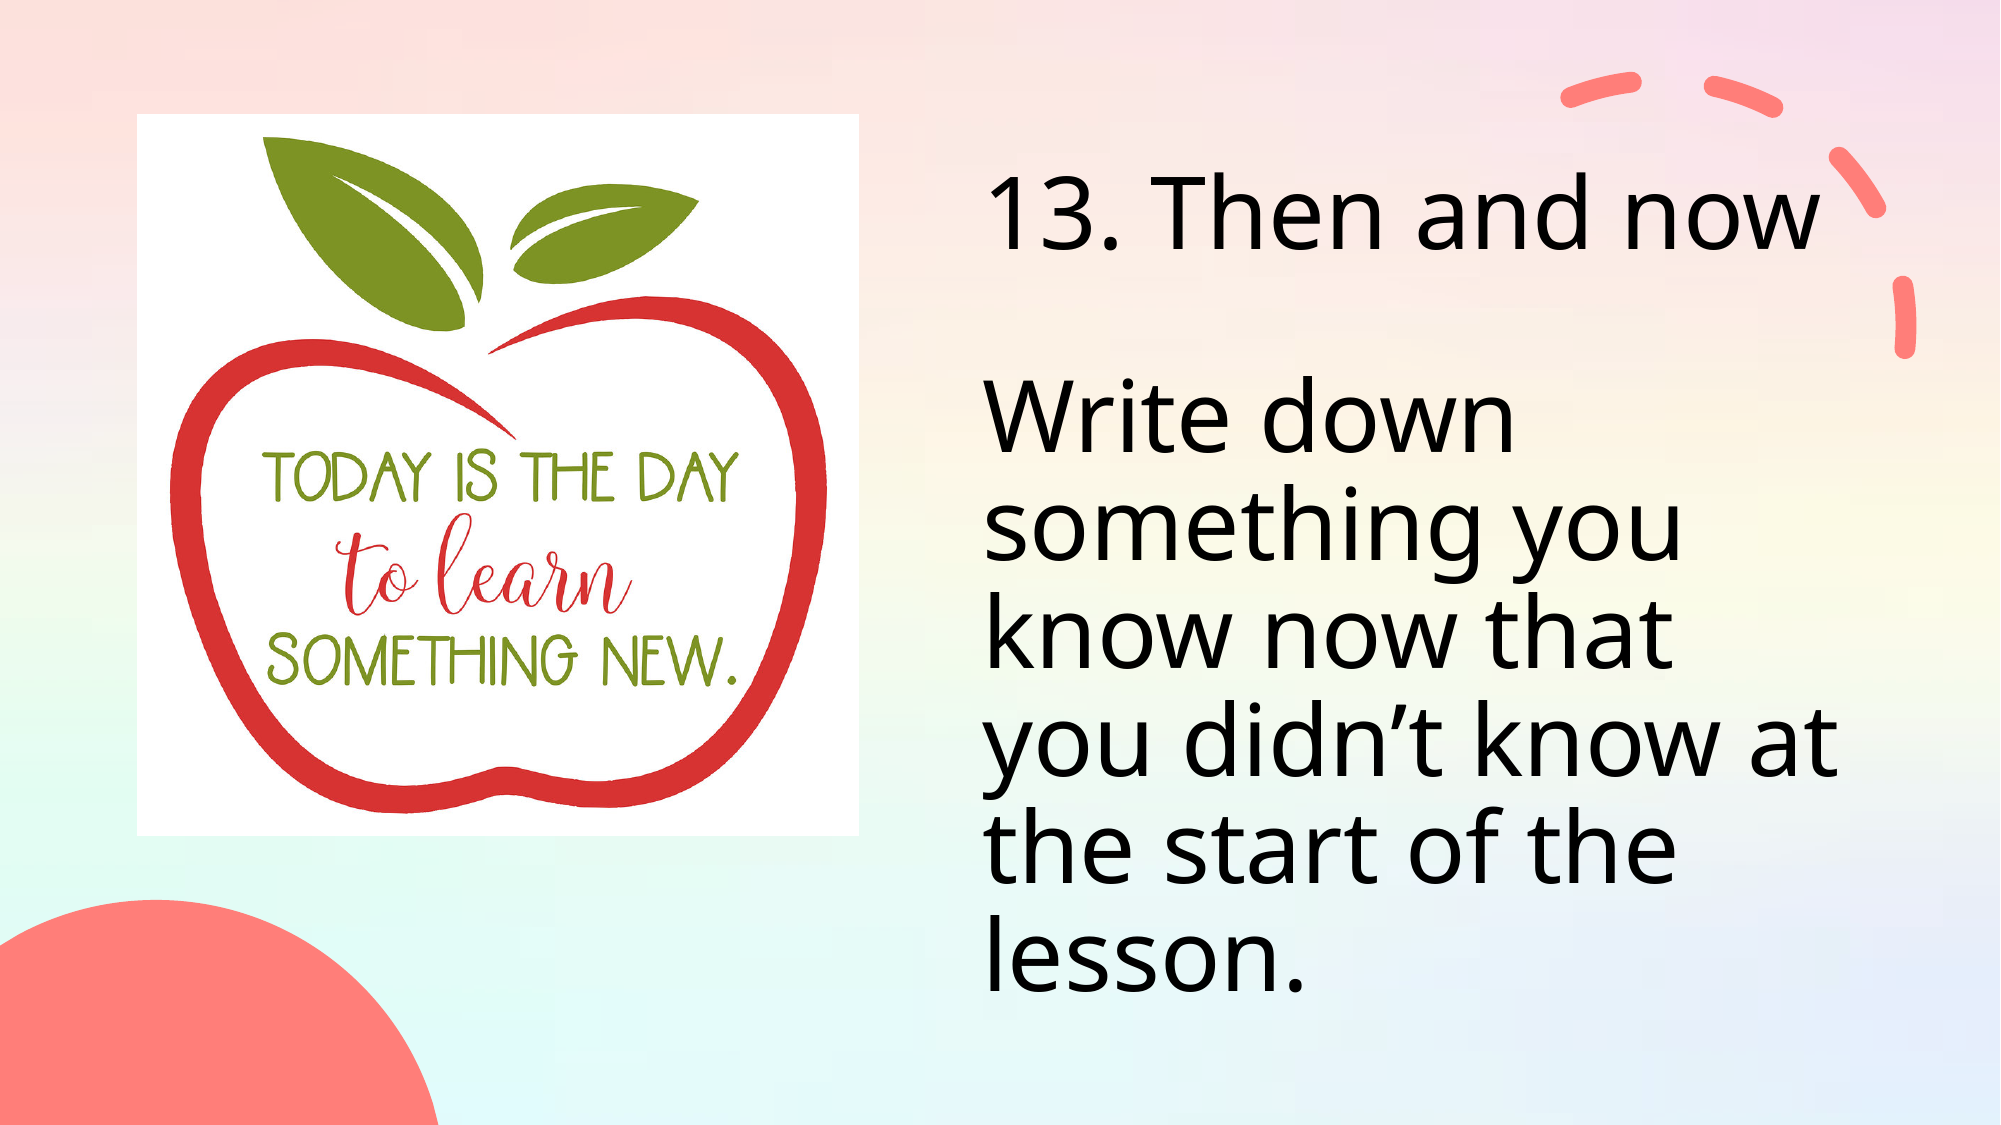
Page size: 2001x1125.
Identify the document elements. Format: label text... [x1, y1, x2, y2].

text_box 13. Then and now [967, 141, 1863, 358]
text_box [1863, 185, 1907, 350]
text_box [1561, 79, 1824, 141]
text_box [0, 0, 2000, 1125]
text_box Write down something you know now that you didn’t know at the start of the lesson. [967, 358, 1863, 1047]
picture [137, 114, 859, 836]
text_box [0, 898, 440, 1125]
